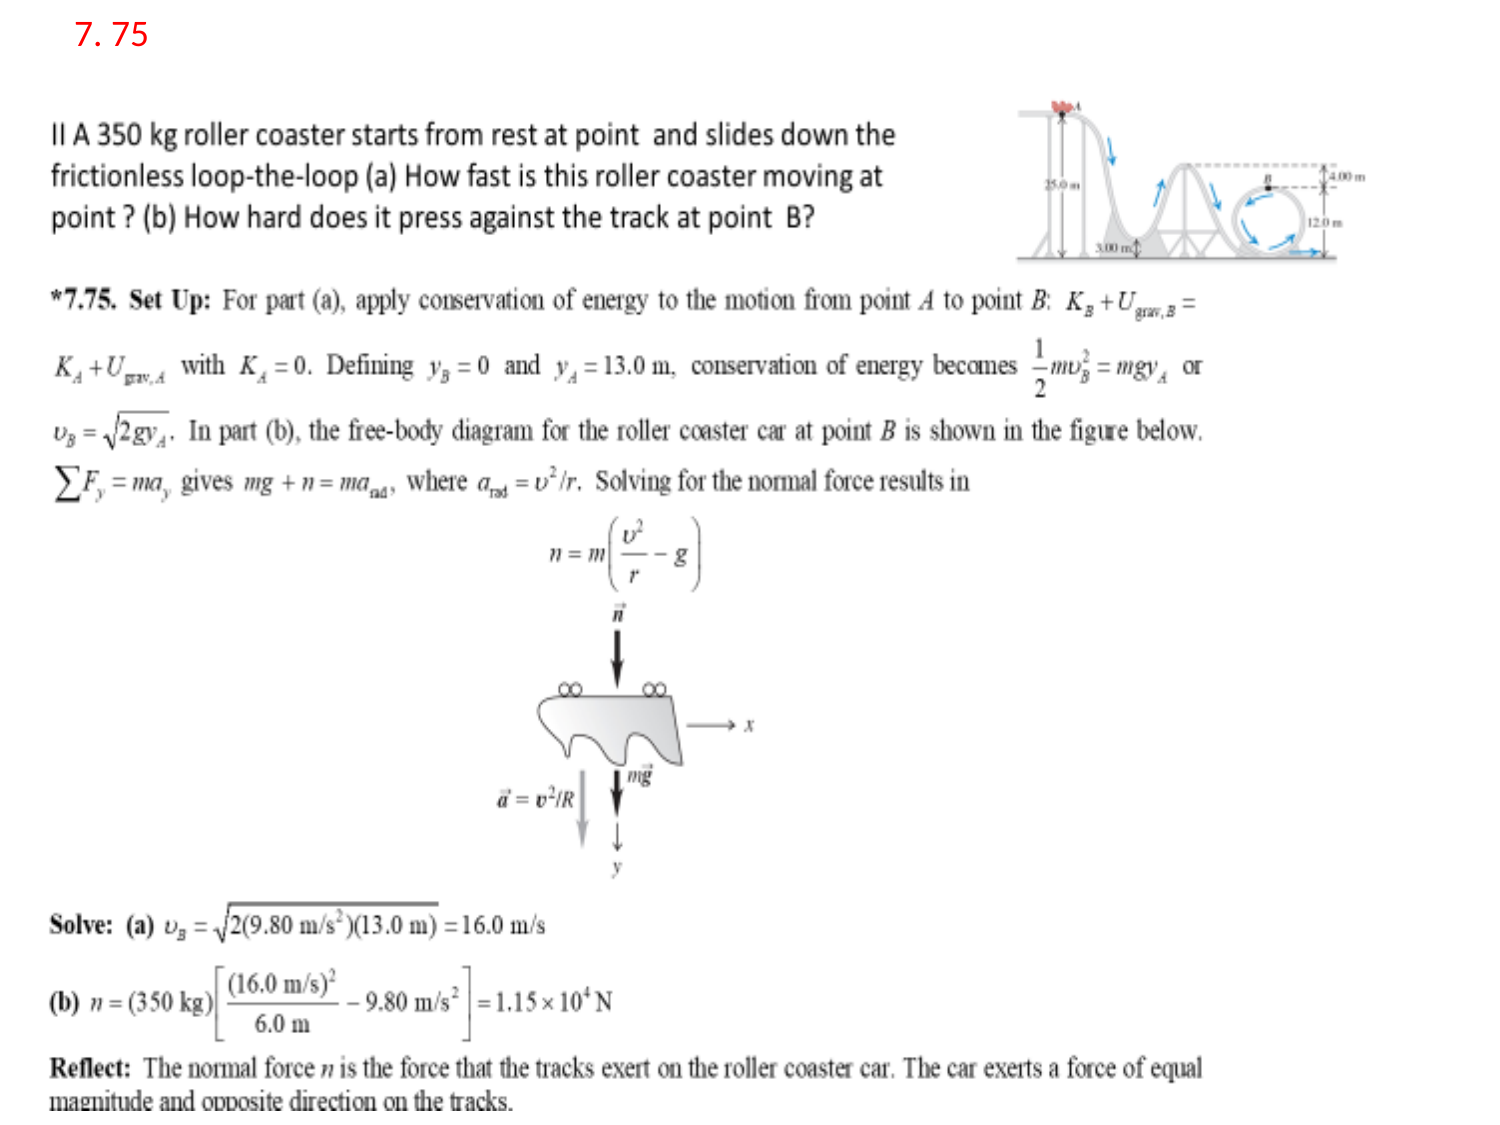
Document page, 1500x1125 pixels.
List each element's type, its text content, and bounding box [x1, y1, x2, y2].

picture [2, 79, 1500, 1111]
text_box 7. 75 [59, 2, 264, 62]
